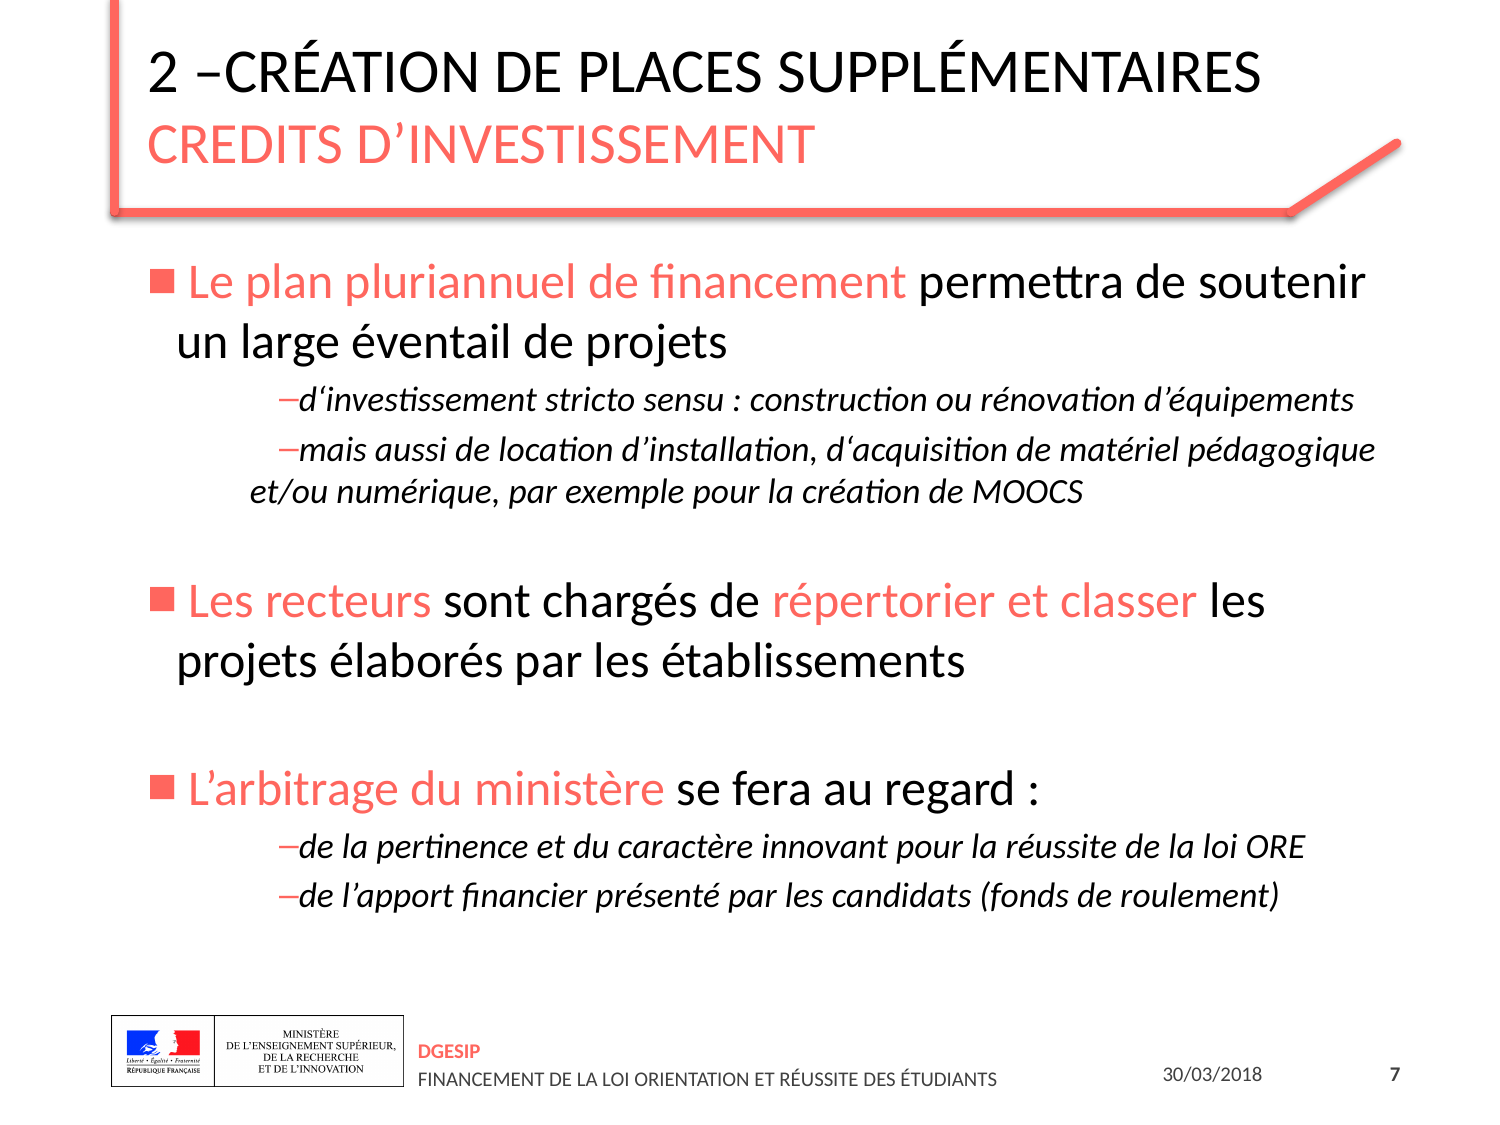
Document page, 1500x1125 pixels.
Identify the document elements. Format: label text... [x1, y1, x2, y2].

footer DGESIP Financement de la loi orientation et réussite des étudiants [402, 1032, 1261, 1093]
picture [111, 1015, 404, 1087]
list Le plan pluriannuel de financement permettra de soutenir un large éventail de projets d‘investissement stricto sensu : construction ou rénovation d’équipements mais aussi de location d’installation, d‘acquisition de matériel pédagogique et/ou numérique, par exemple pour la création de MOOCS Les recteurs sont chargés de répertorier et classer les projets élaborés par les établissements L’arbitrage du ministère se fera au regard : de la pertinence et du caractère innovant pour la réussite de la loi ORE de l’apport financier présenté par les candidats (fonds de roulement) [132, 241, 1425, 996]
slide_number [1147, 1042, 1349, 1103]
slide_number 7 [1349, 1042, 1416, 1103]
title 2 –création de places supplémentaires CREDITS d’investissement [132, 24, 1425, 181]
